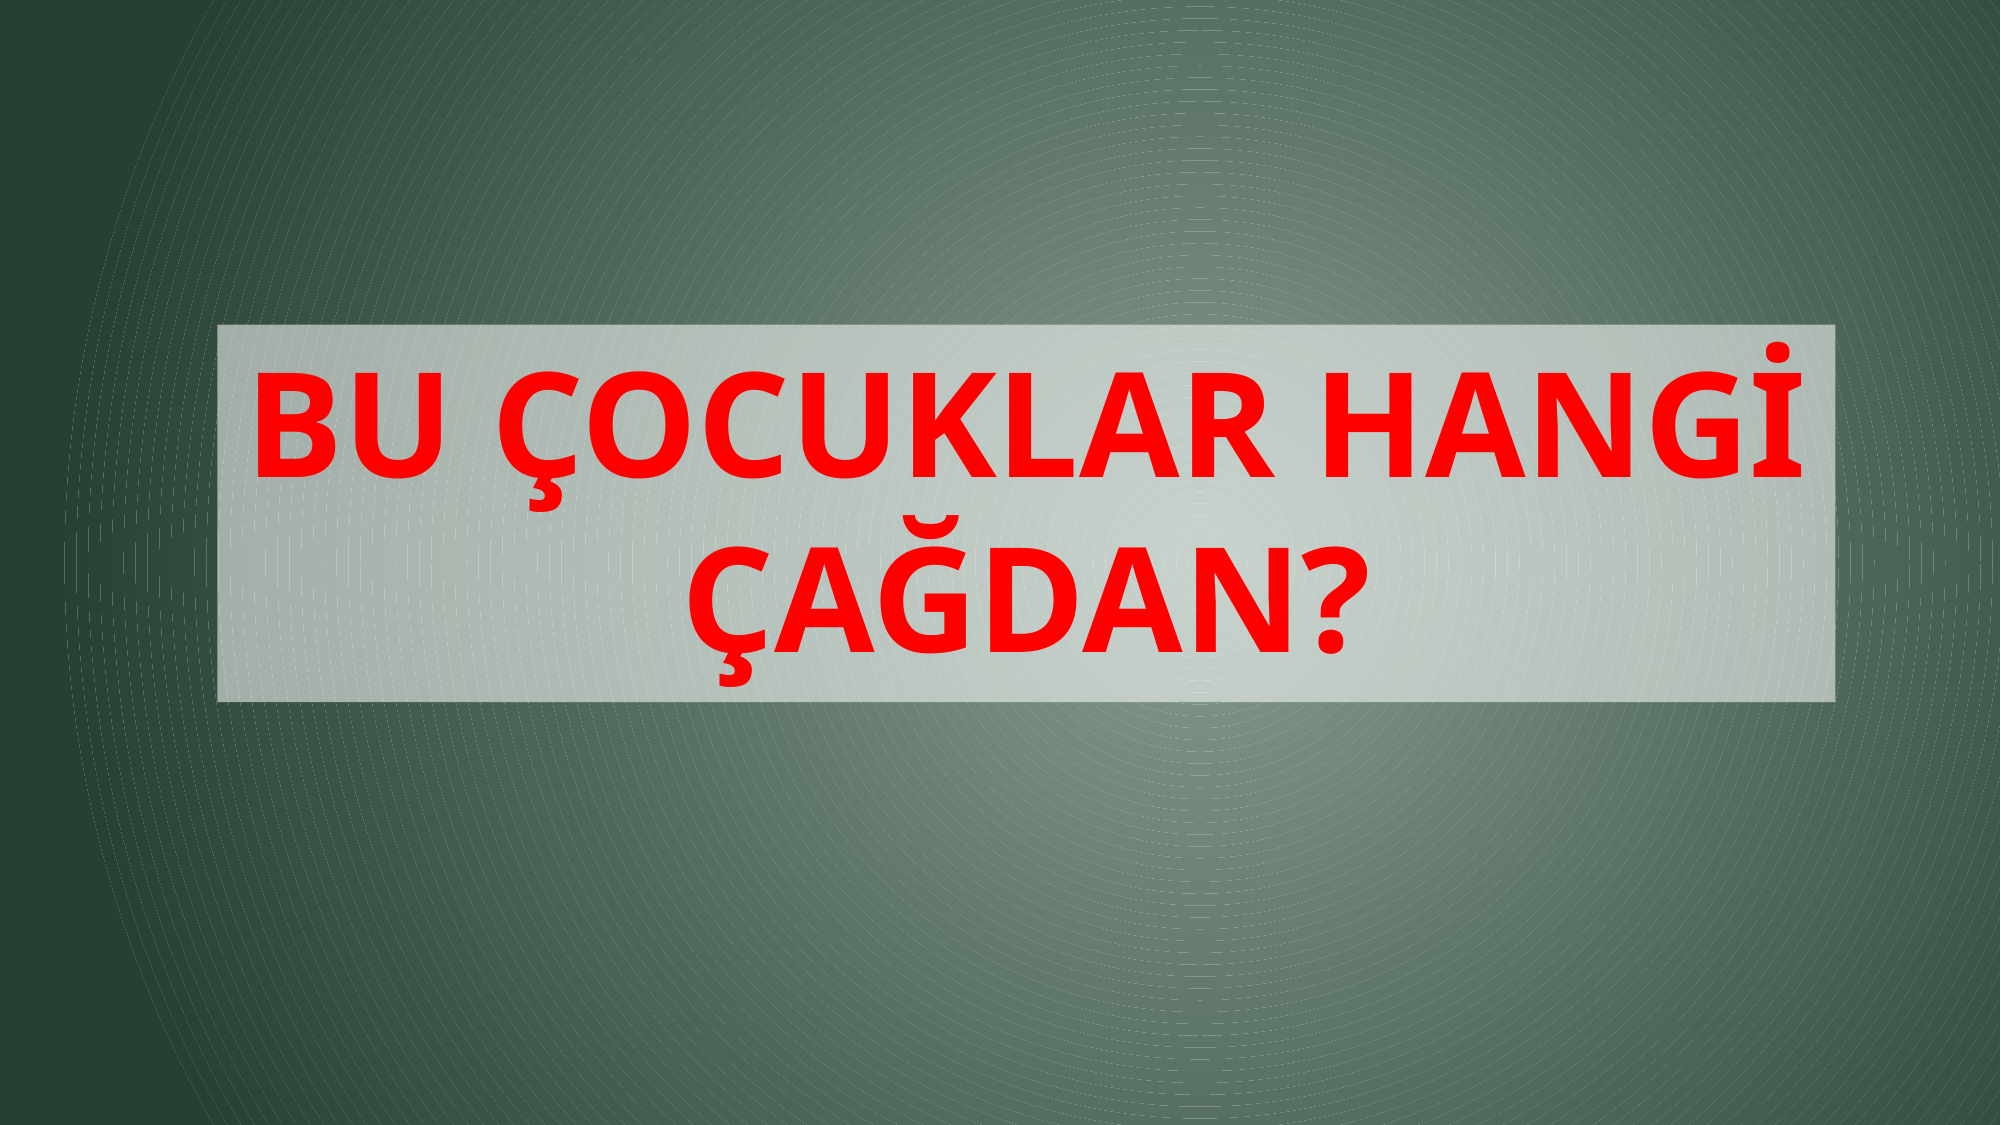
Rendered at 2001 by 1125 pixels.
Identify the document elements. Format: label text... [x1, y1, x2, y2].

title Bu çocuklar hangi çağdan? [217, 324, 1836, 703]
